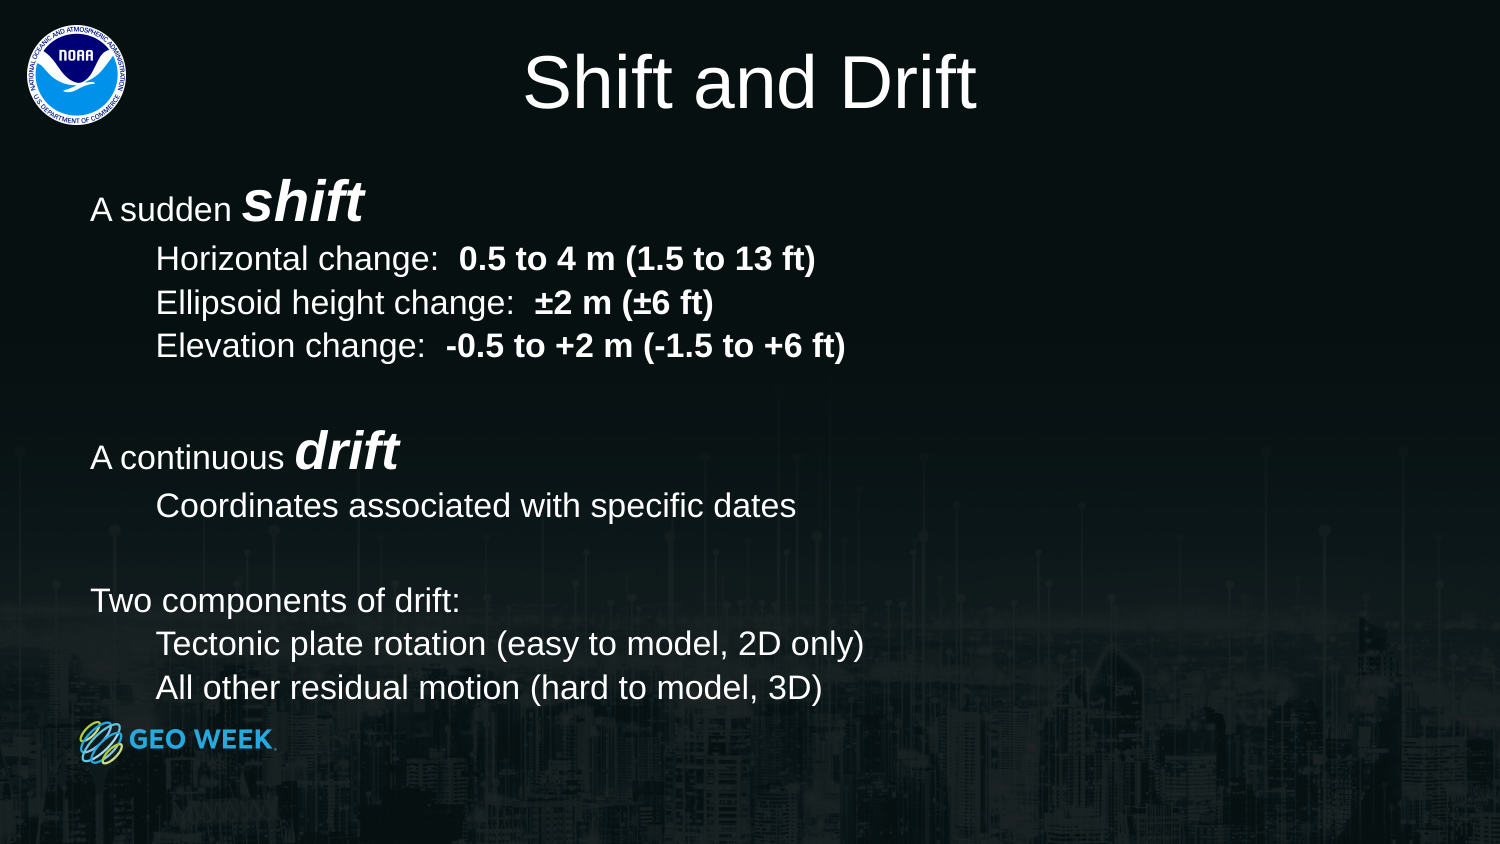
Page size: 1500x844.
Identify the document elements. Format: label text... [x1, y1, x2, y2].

text_box Shift and Drift [74, 33, 1425, 133]
text_box A sudden shift Horizontal change: 0.5 to 4 m (1.5 to 13 ft) Ellipsoid height change: ±2 m (±6 ft) Elevation change: -0.5 to +2 m (-1.5 to +6 ft) A continuous drift Coordinates associated with specific dates Two components of drift: Tectonic plate rotation (easy to model, 2D only) All other residual motion (hard to model, 3D) [74, 164, 1425, 721]
picture [0, 0, 1500, 844]
